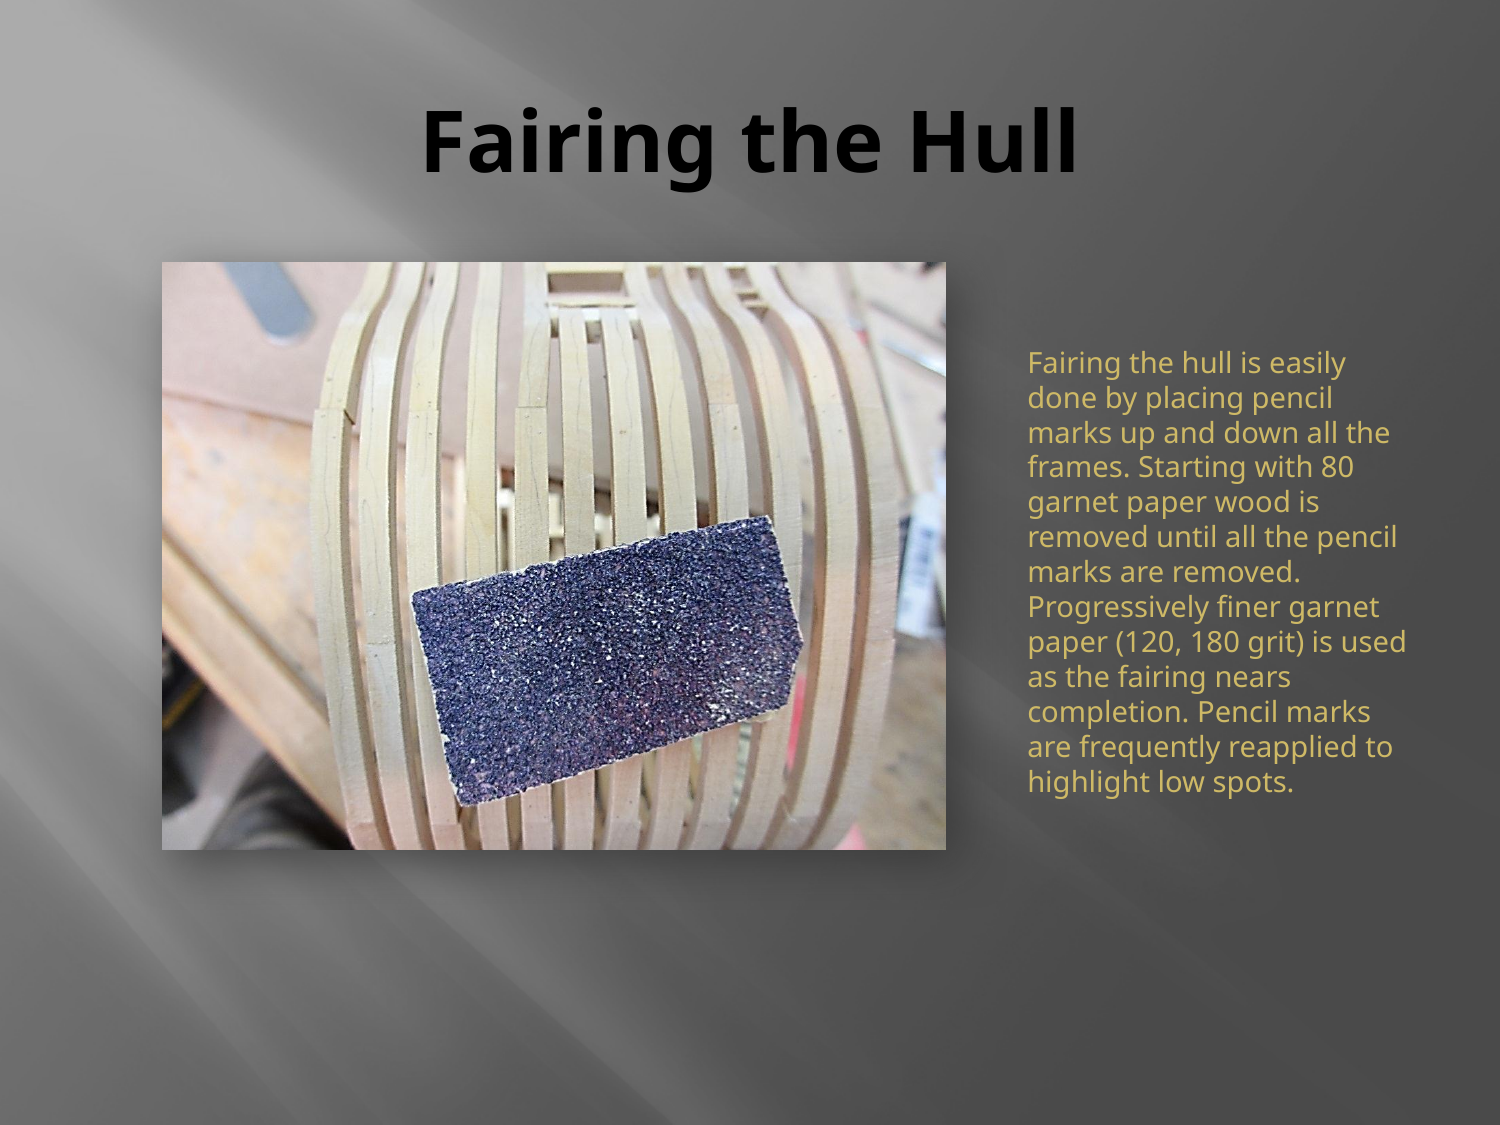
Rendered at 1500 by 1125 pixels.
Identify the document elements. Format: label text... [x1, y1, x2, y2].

title Fairing the Hull [75, 45, 1425, 233]
text_box Fairing the hull is easily done by placing pencil marks up and down all the frames. Starting with 80 garnet paper wood is removed until all the pencil marks are removed. Progressively finer garnet paper (120, 180 grit) is used as the fairing nears completion. Pencil marks are frequently reapplied to highlight low spots. [1012, 336, 1425, 806]
picture [162, 262, 946, 851]
